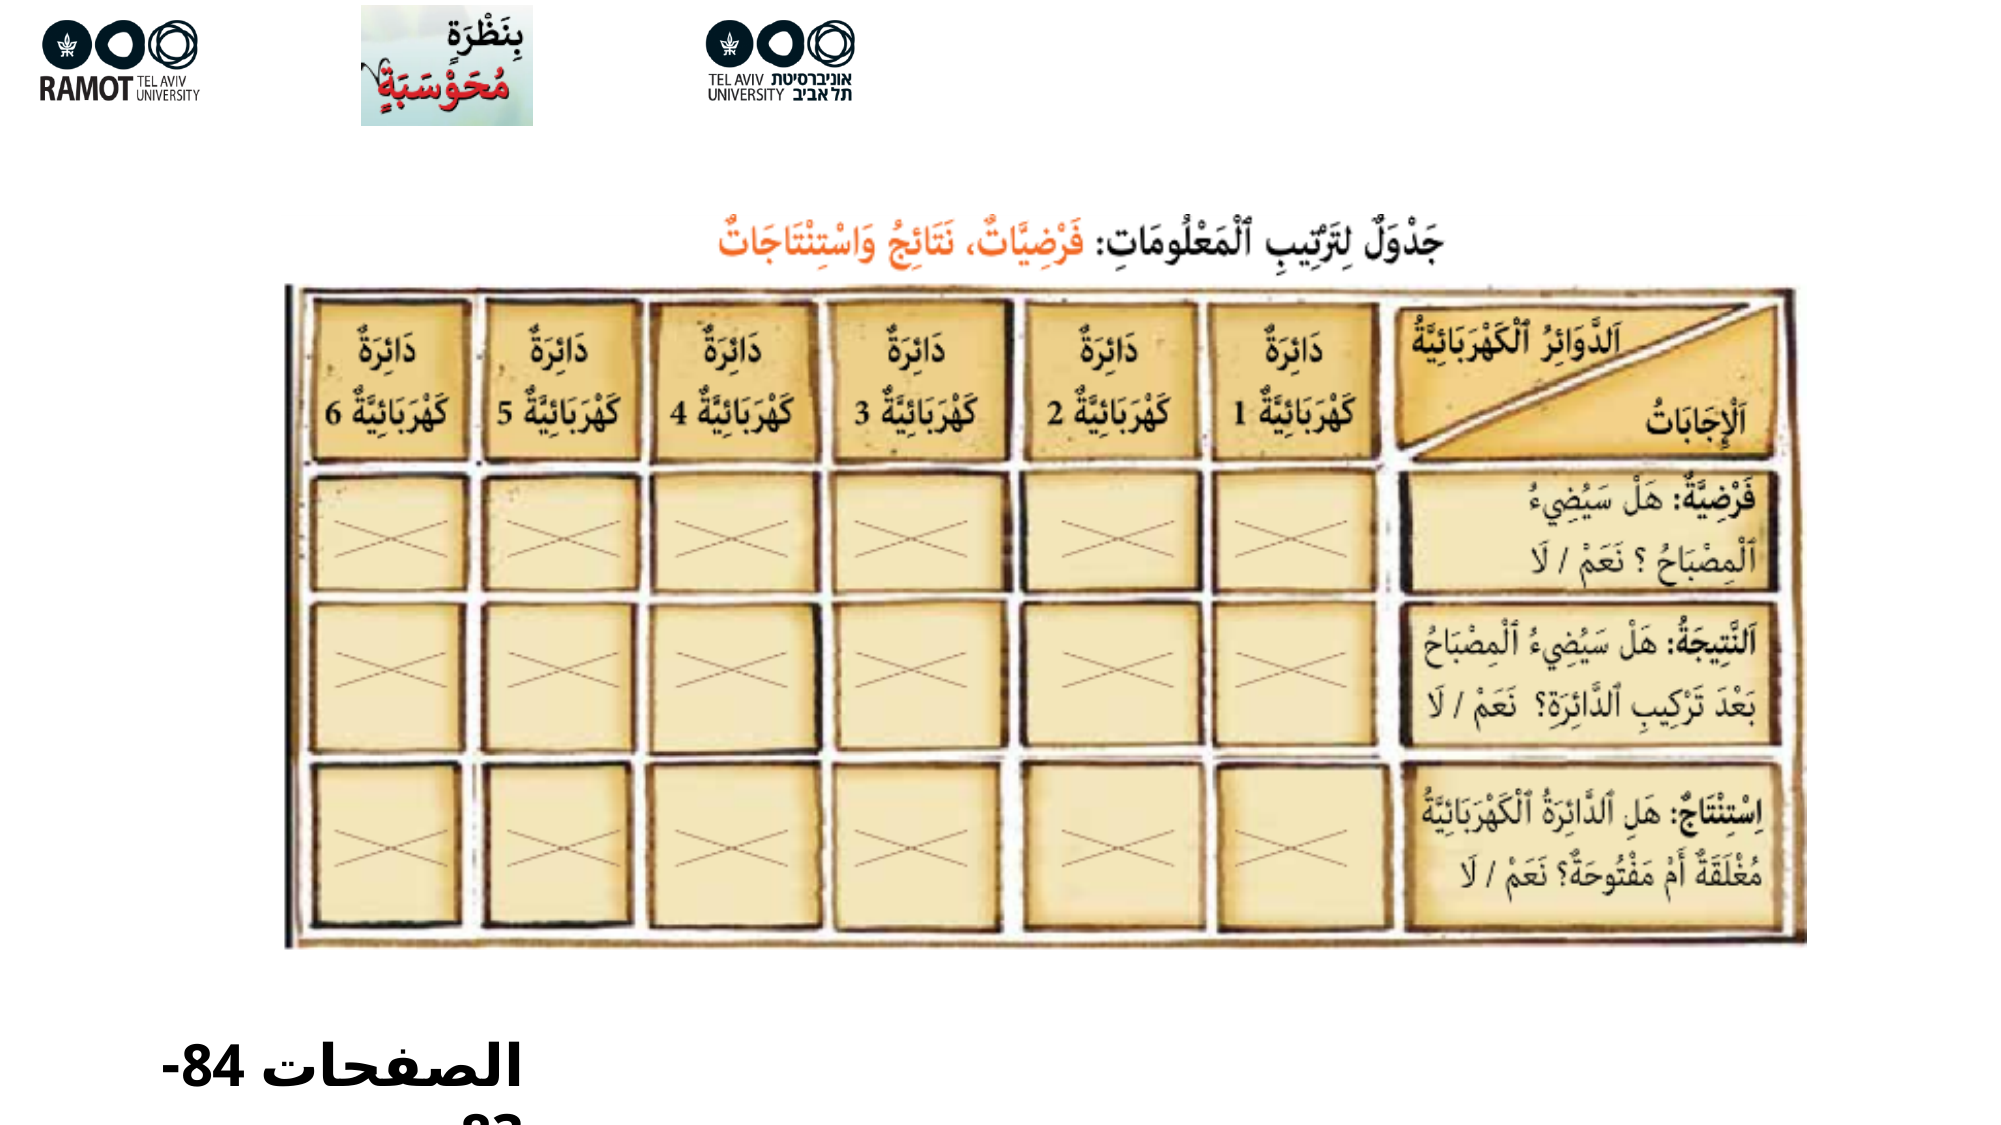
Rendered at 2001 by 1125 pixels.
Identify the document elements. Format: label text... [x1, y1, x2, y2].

text_box الصفحات 84-83 [107, 1020, 539, 1125]
picture [281, 214, 1807, 954]
picture [37, 5, 857, 126]
